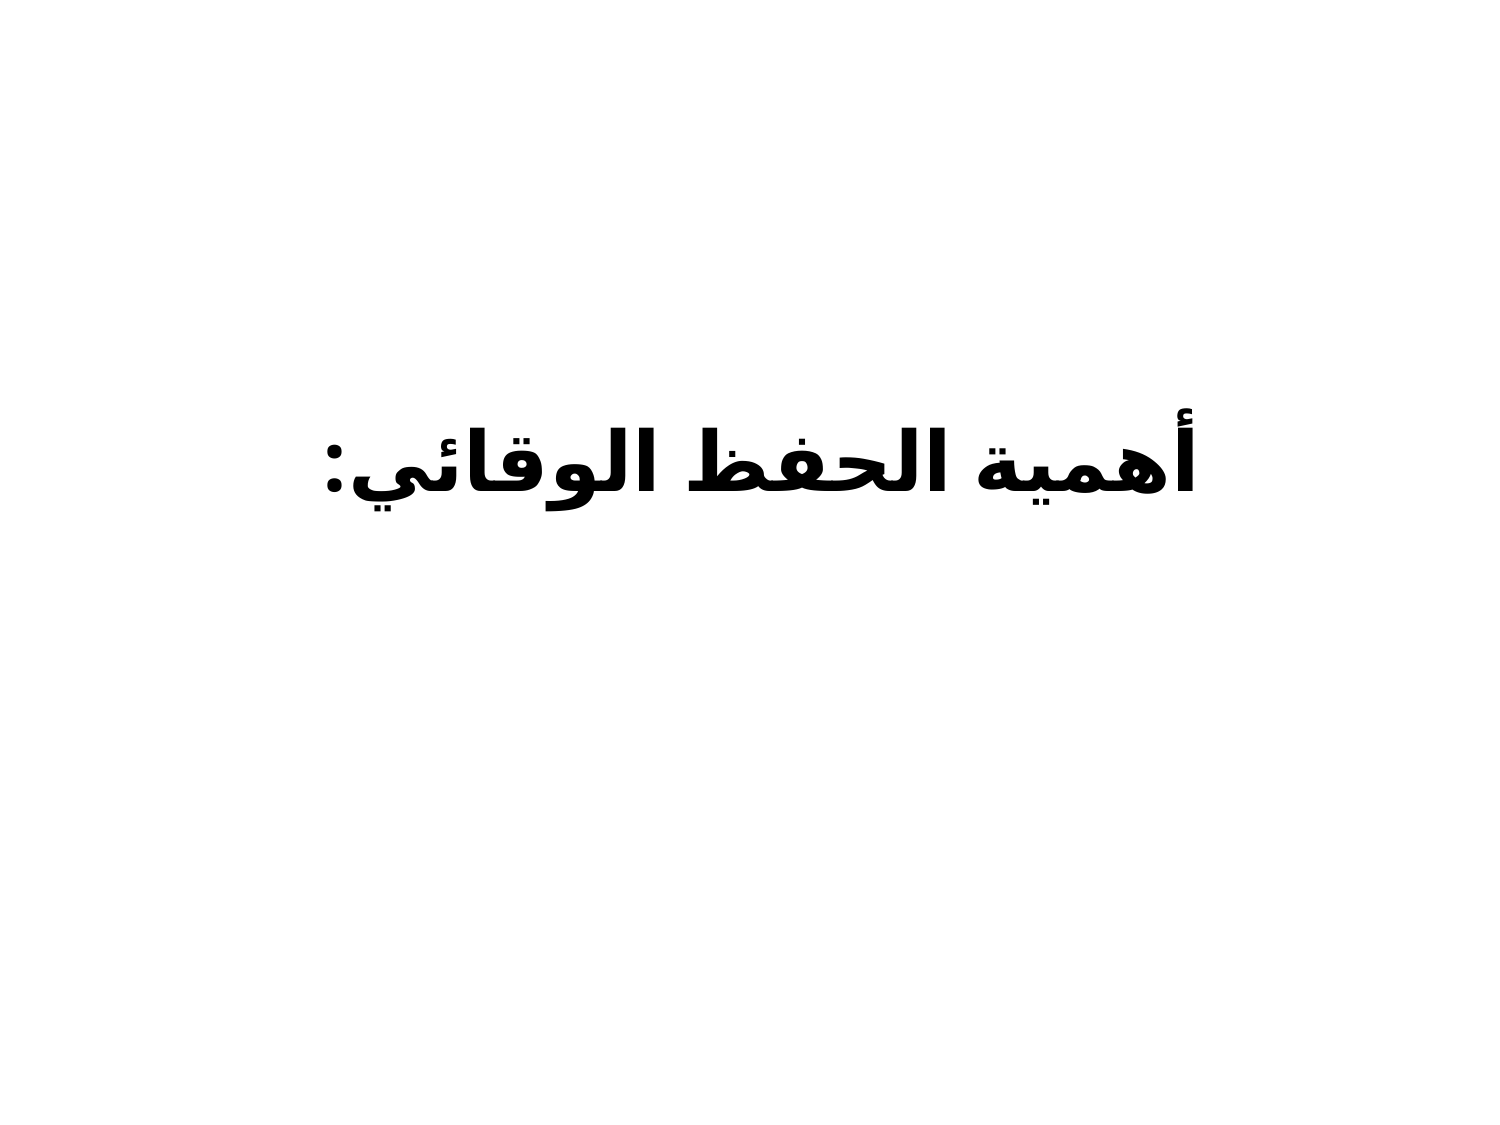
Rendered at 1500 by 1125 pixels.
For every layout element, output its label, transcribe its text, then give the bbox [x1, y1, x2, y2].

title أهمية الحفظ الوقائي: [75, 45, 1447, 1071]
